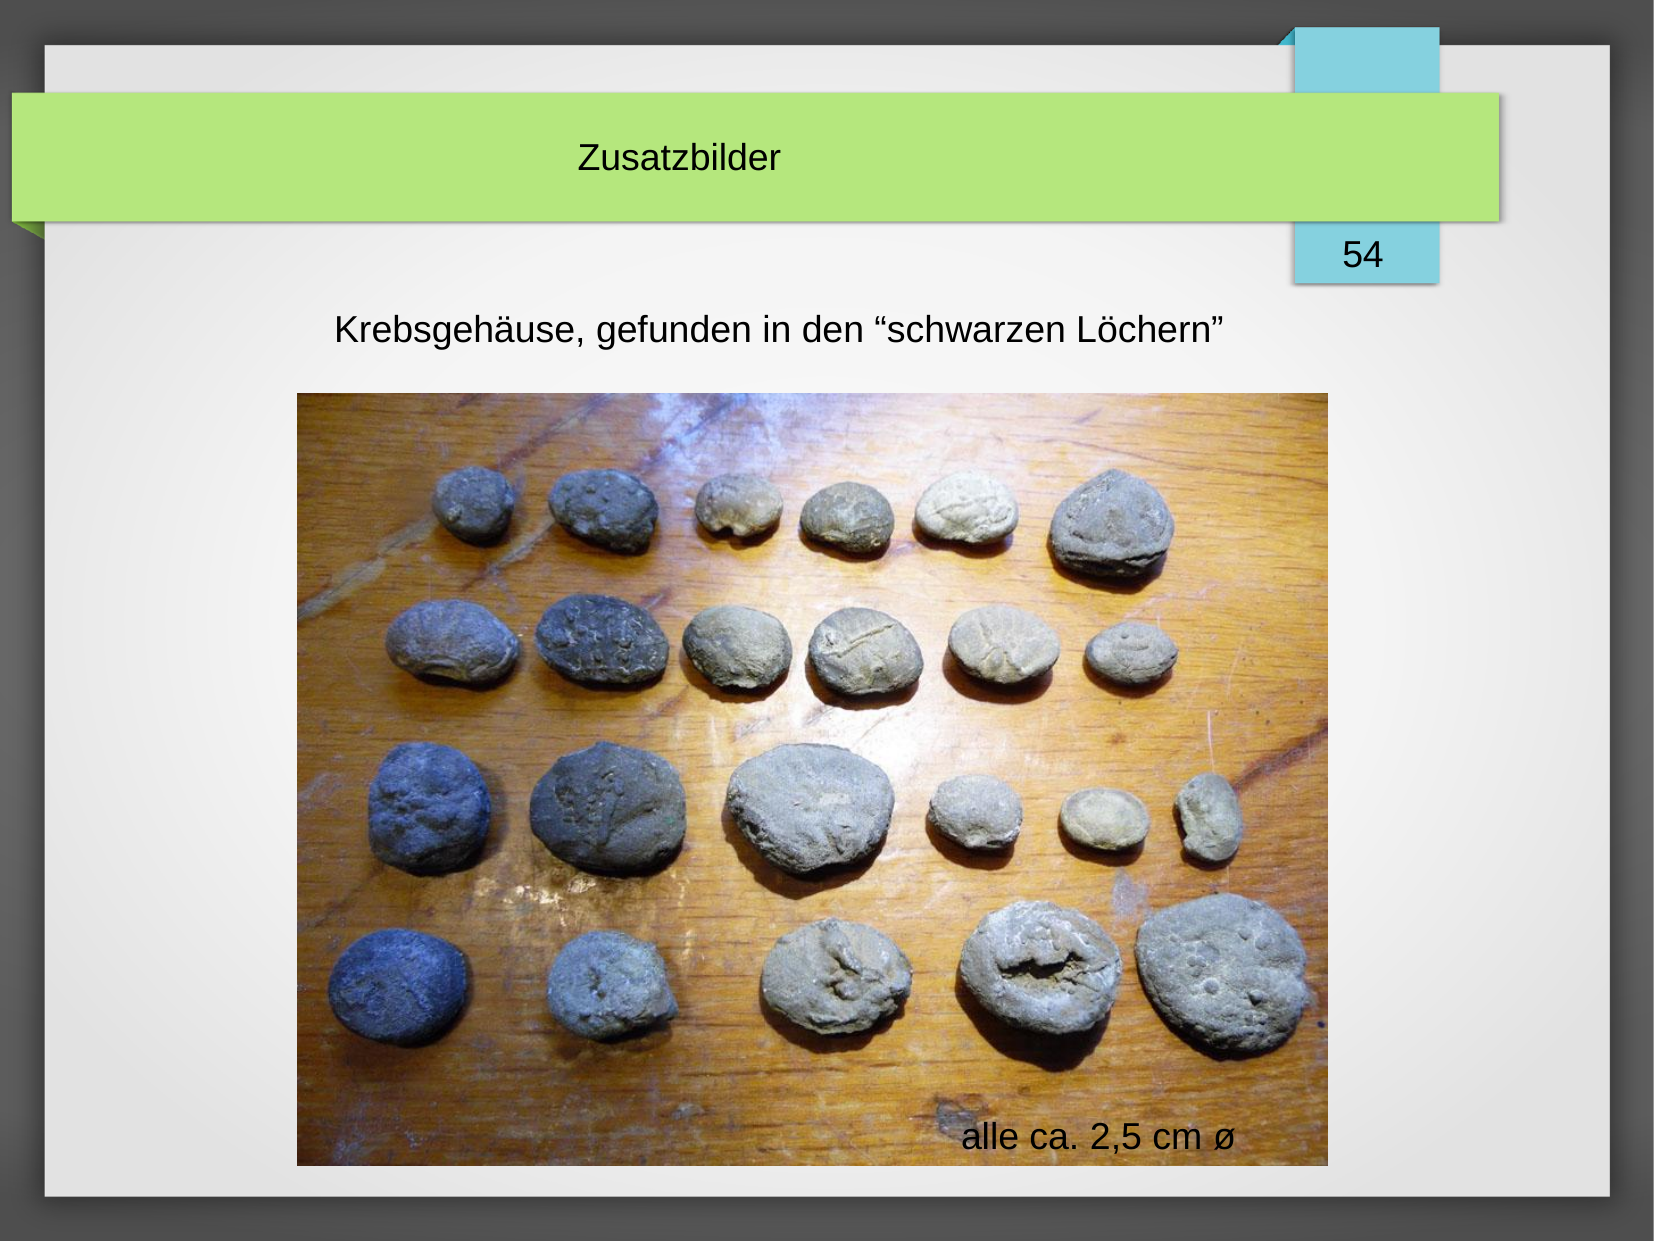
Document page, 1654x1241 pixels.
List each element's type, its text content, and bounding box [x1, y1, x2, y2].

picture [0, 0, 1654, 1241]
title Zusatzbilder [577, 114, 880, 197]
text_box 54 [1327, 215, 1442, 270]
list Krebsgehäuse, gefunden in den “schwarzen Löchern” [334, 304, 1296, 387]
